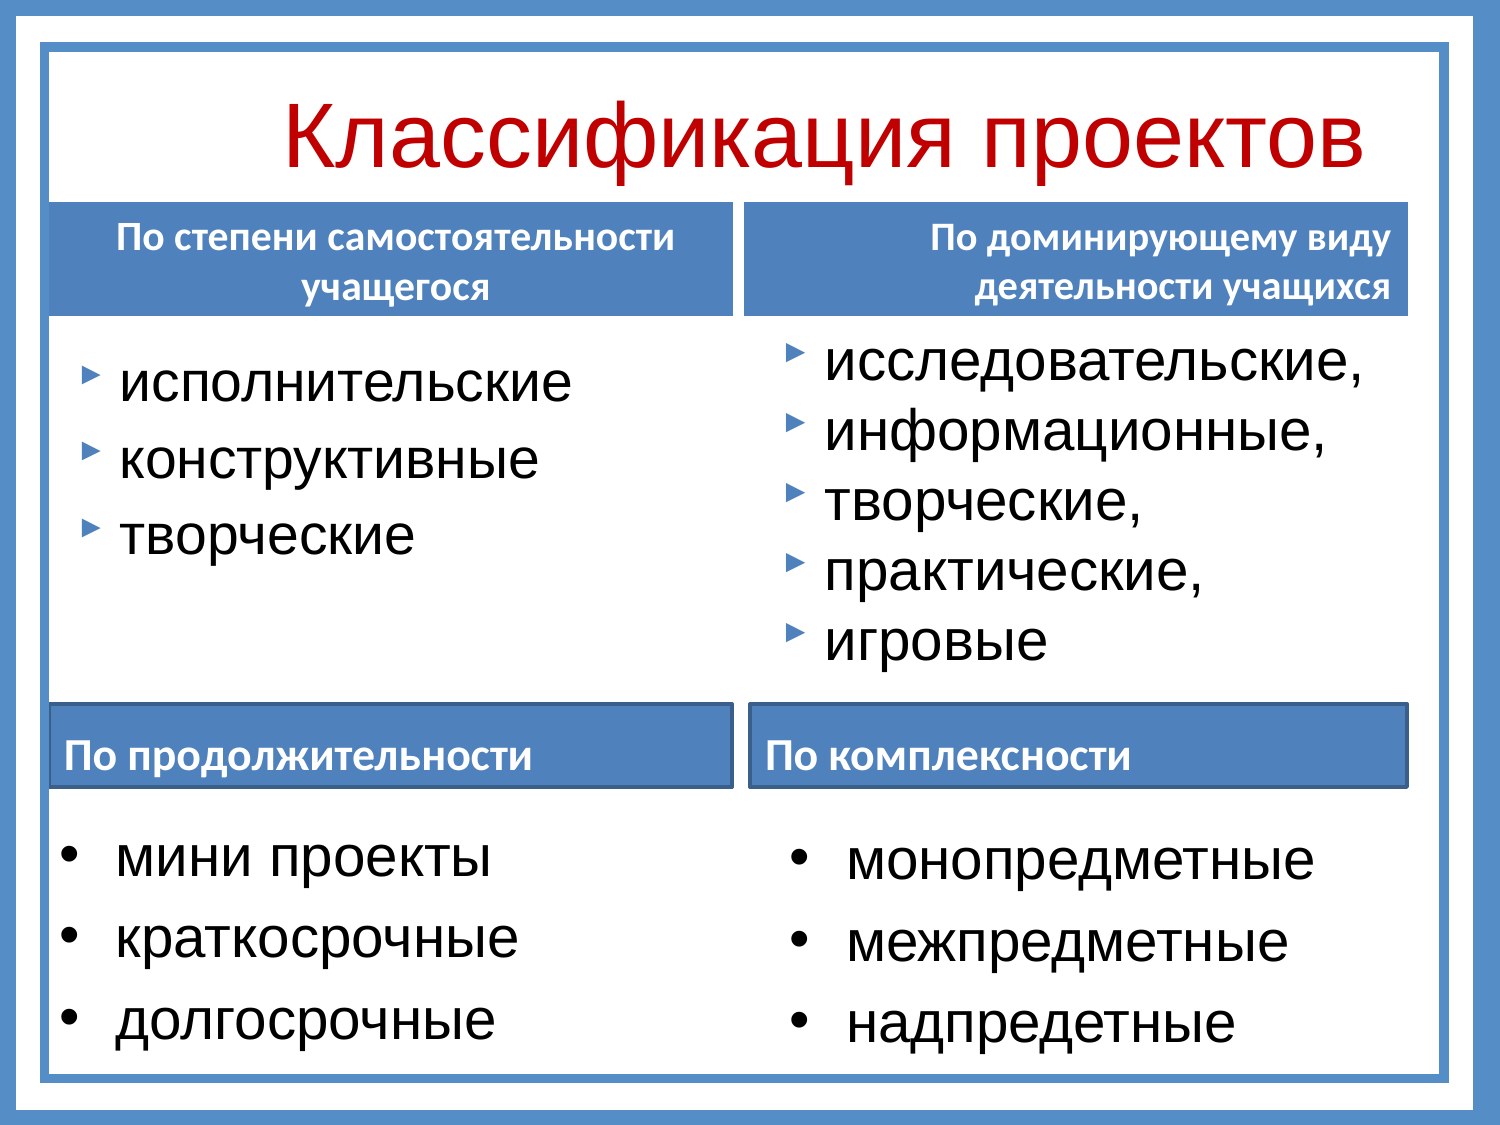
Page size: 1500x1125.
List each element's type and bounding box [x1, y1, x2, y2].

text_box [0, 0, 1489, 1125]
